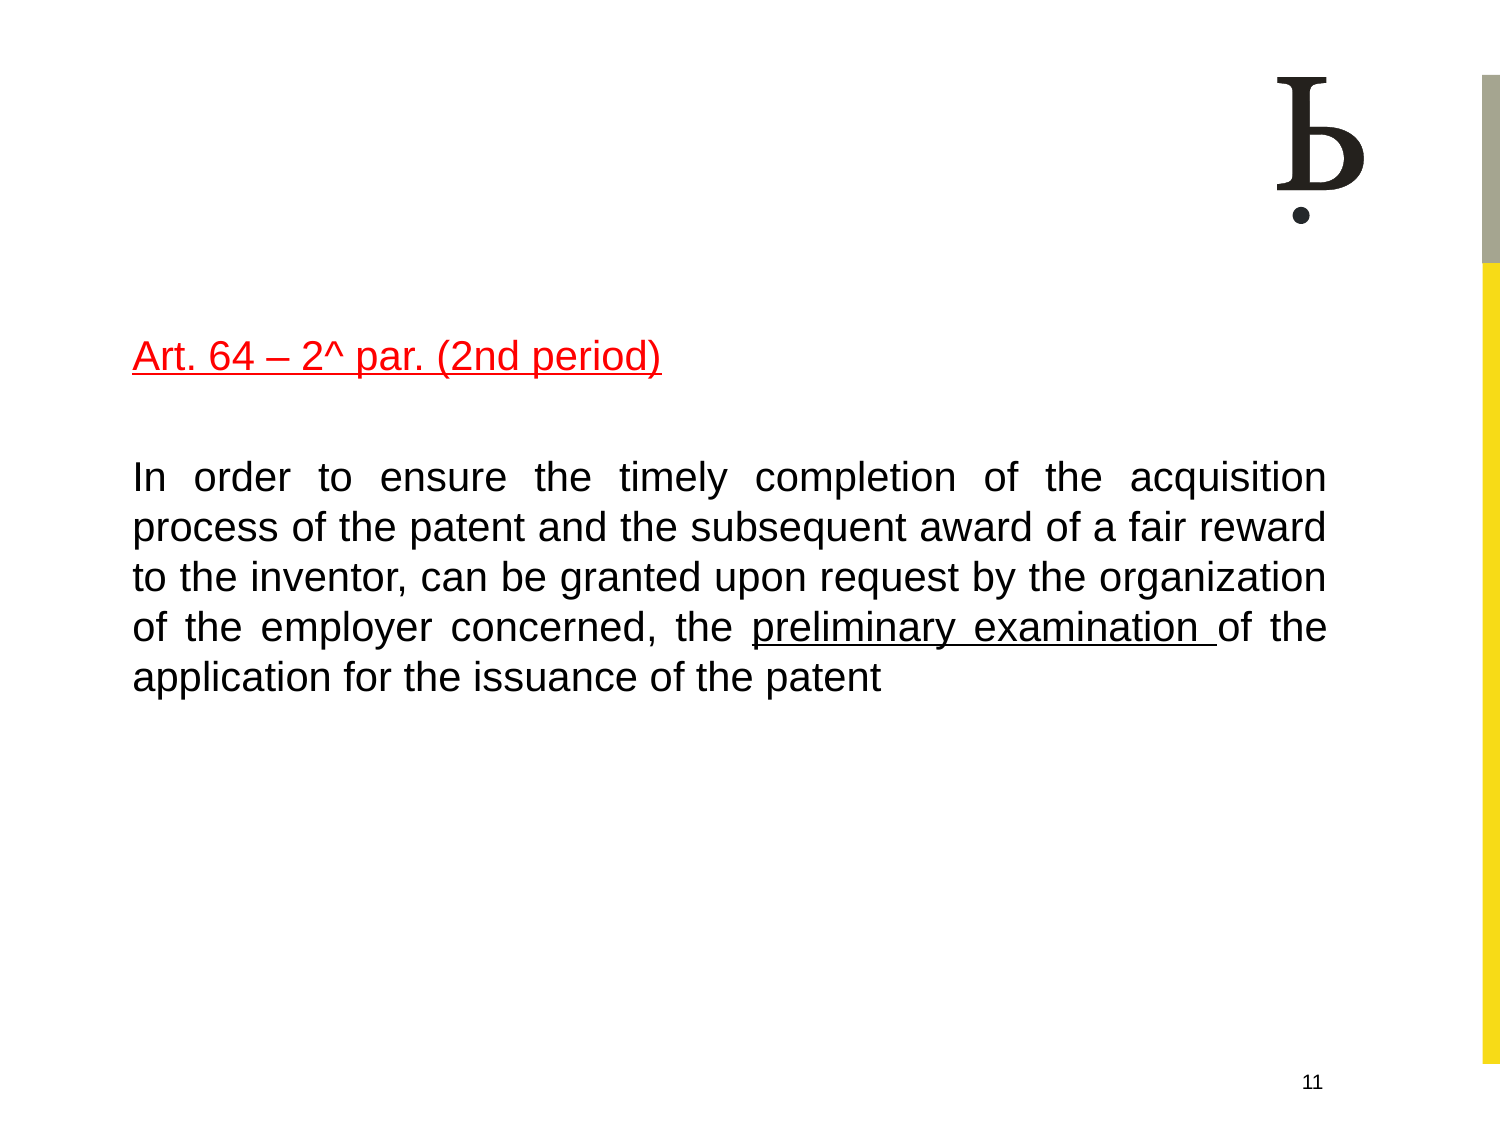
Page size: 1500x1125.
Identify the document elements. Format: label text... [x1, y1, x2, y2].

text_box Art. 64 – 2^ par. (2nd period) In order to ensure the timely completion of the acquisition process of the patent and the subsequent award of a fair reward to the inventor, can be granted upon request by the organization of the employer concerned, the preliminary examination of the application for the issuance of the patent [117, 321, 1343, 708]
slide_number 11 [1239, 1061, 1339, 1102]
